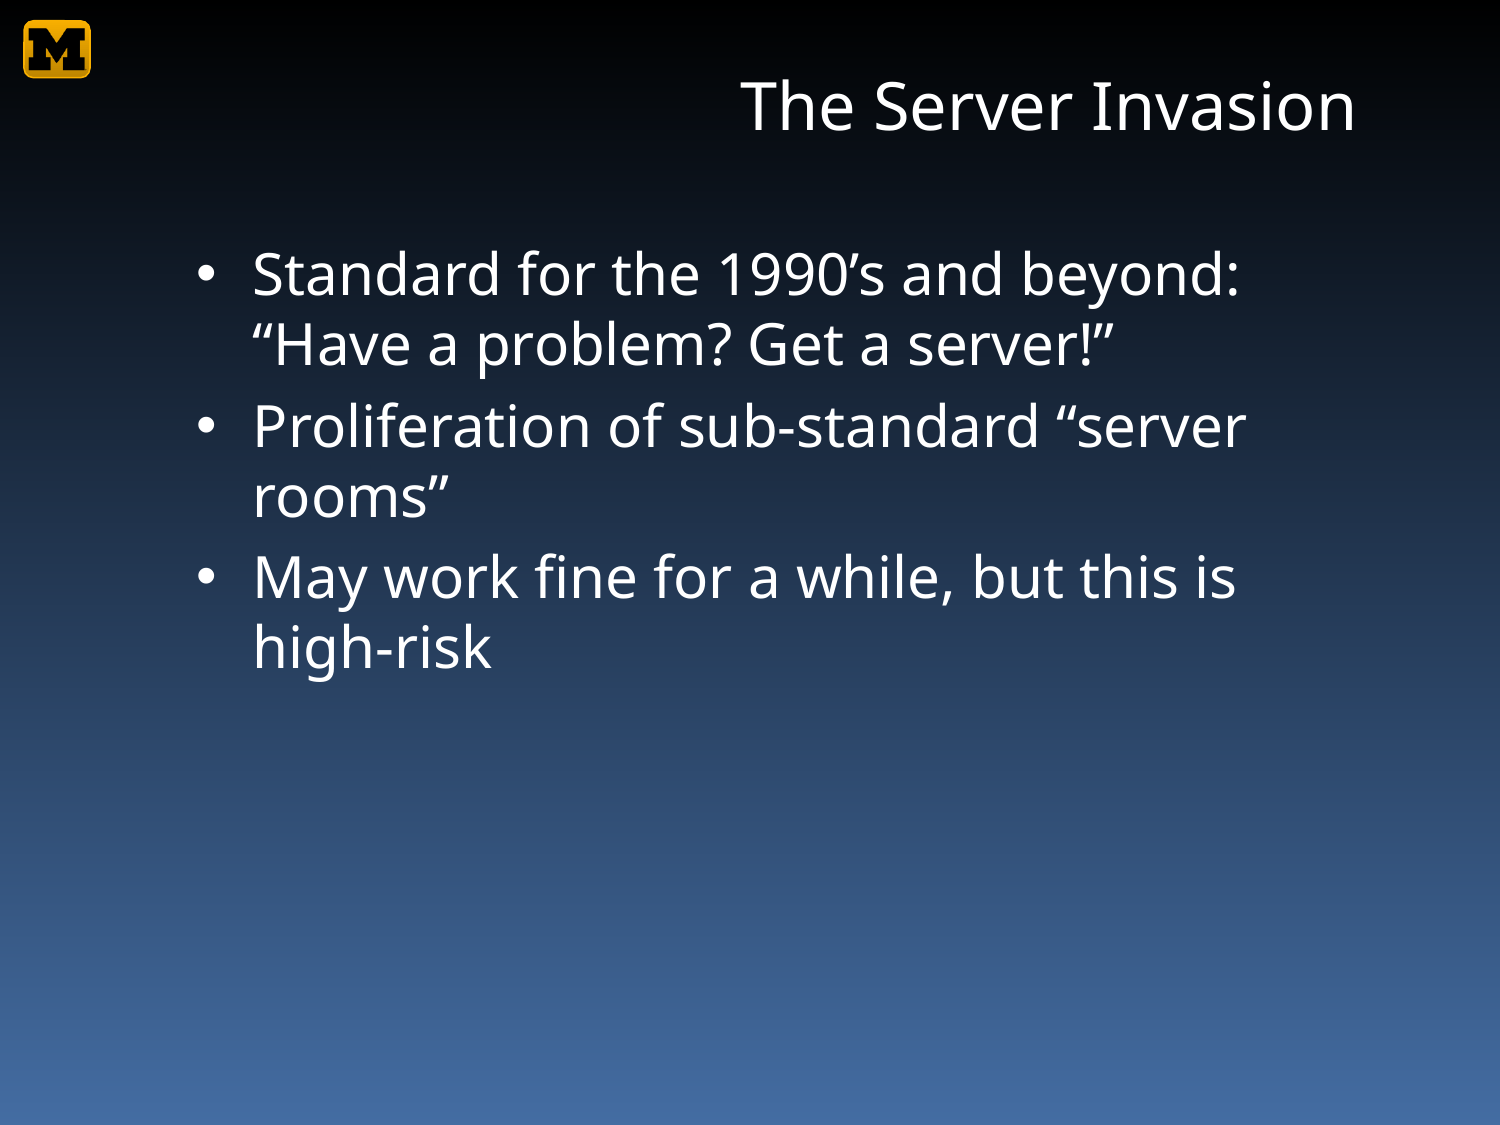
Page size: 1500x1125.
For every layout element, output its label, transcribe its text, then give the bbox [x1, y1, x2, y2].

text_box Standard for the 1990’s and beyond: “Have a problem? Get a server!” Proliferation of sub-standard “server rooms” May work fine for a while, but this is high-risk [181, 229, 1283, 717]
title The Server Invasion [498, 10, 1374, 199]
